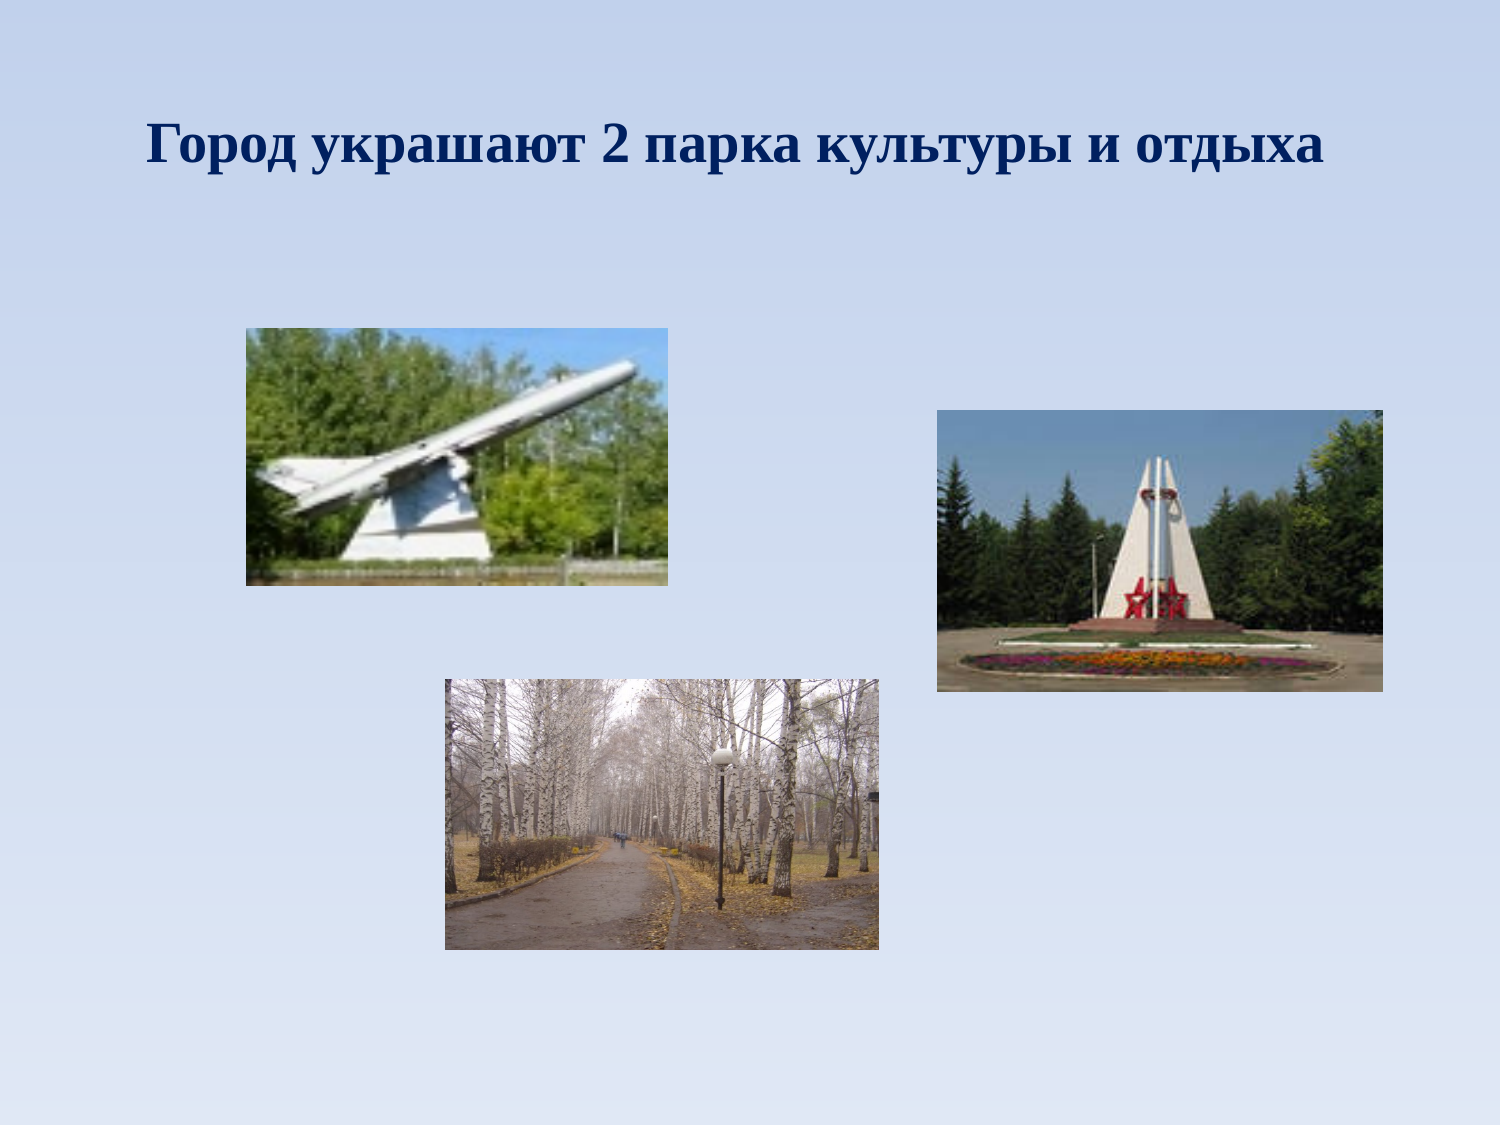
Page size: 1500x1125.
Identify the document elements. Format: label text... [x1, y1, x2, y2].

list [445, 679, 879, 950]
title Город украшают 2 парка культуры и отдыха [75, 45, 1425, 233]
picture [245, 328, 668, 586]
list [937, 410, 1383, 692]
